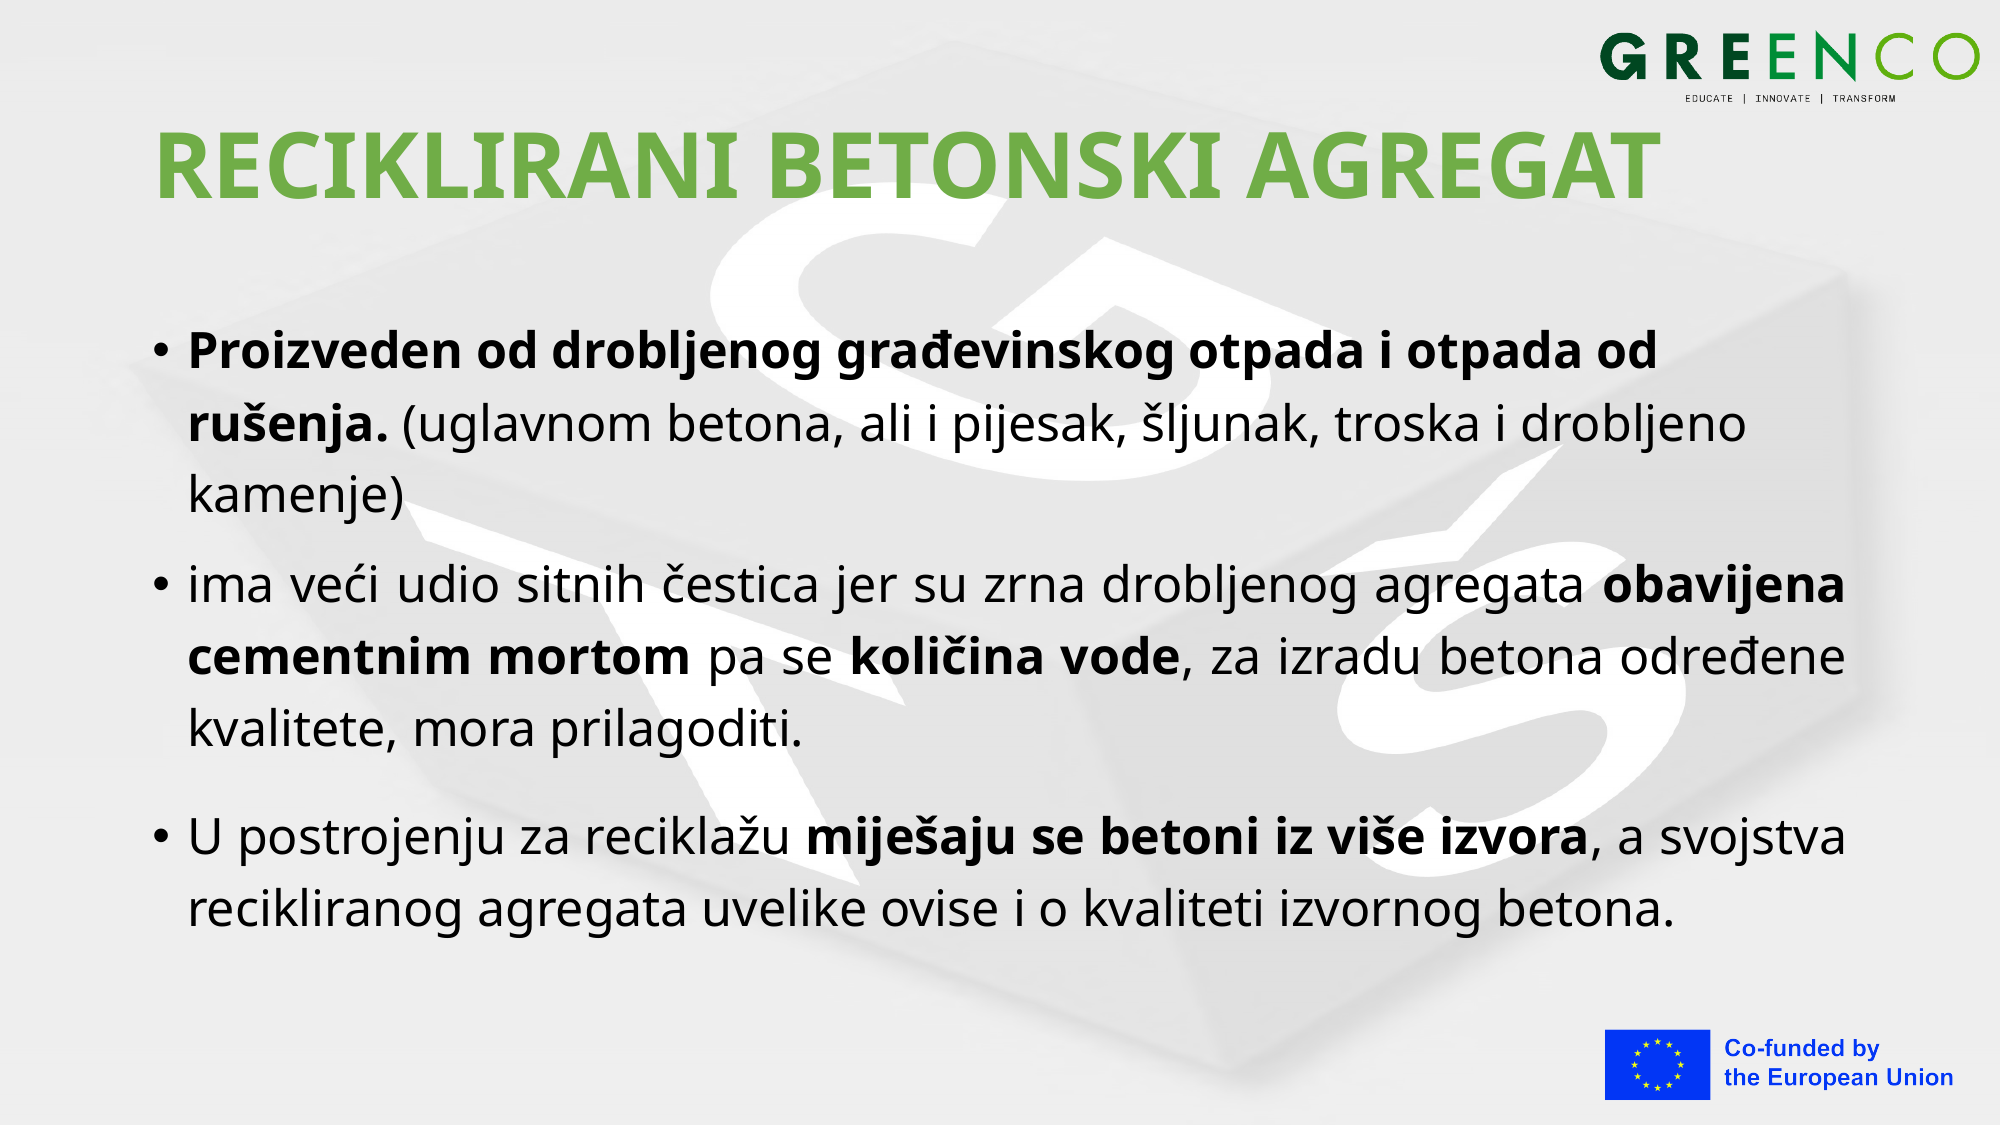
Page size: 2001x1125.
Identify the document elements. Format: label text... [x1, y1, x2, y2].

picture [1600, 30, 1980, 104]
title RECIKLIRANI BETONSKI AGREGAT [137, 59, 1863, 278]
list Proizveden od drobljenog građevinskog otpada i otpada od rušenja. (uglavnom betona, ali i pijesak, šljunak, troska i drobljeno kamenje) ima veći udio sitnih čestica jer su zrna drobljenog agregata obavijena cementnim mortom pa se količina vode, za izradu betona određene kvalitete, mora prilagoditi. U postrojenju za reciklažu miješaju se betoni iz više izvora, a svojstva recikliranog agregata uvelike ovise i o kvaliteti izvornog betona. [137, 299, 1863, 1014]
picture [1600, 1025, 1980, 1105]
